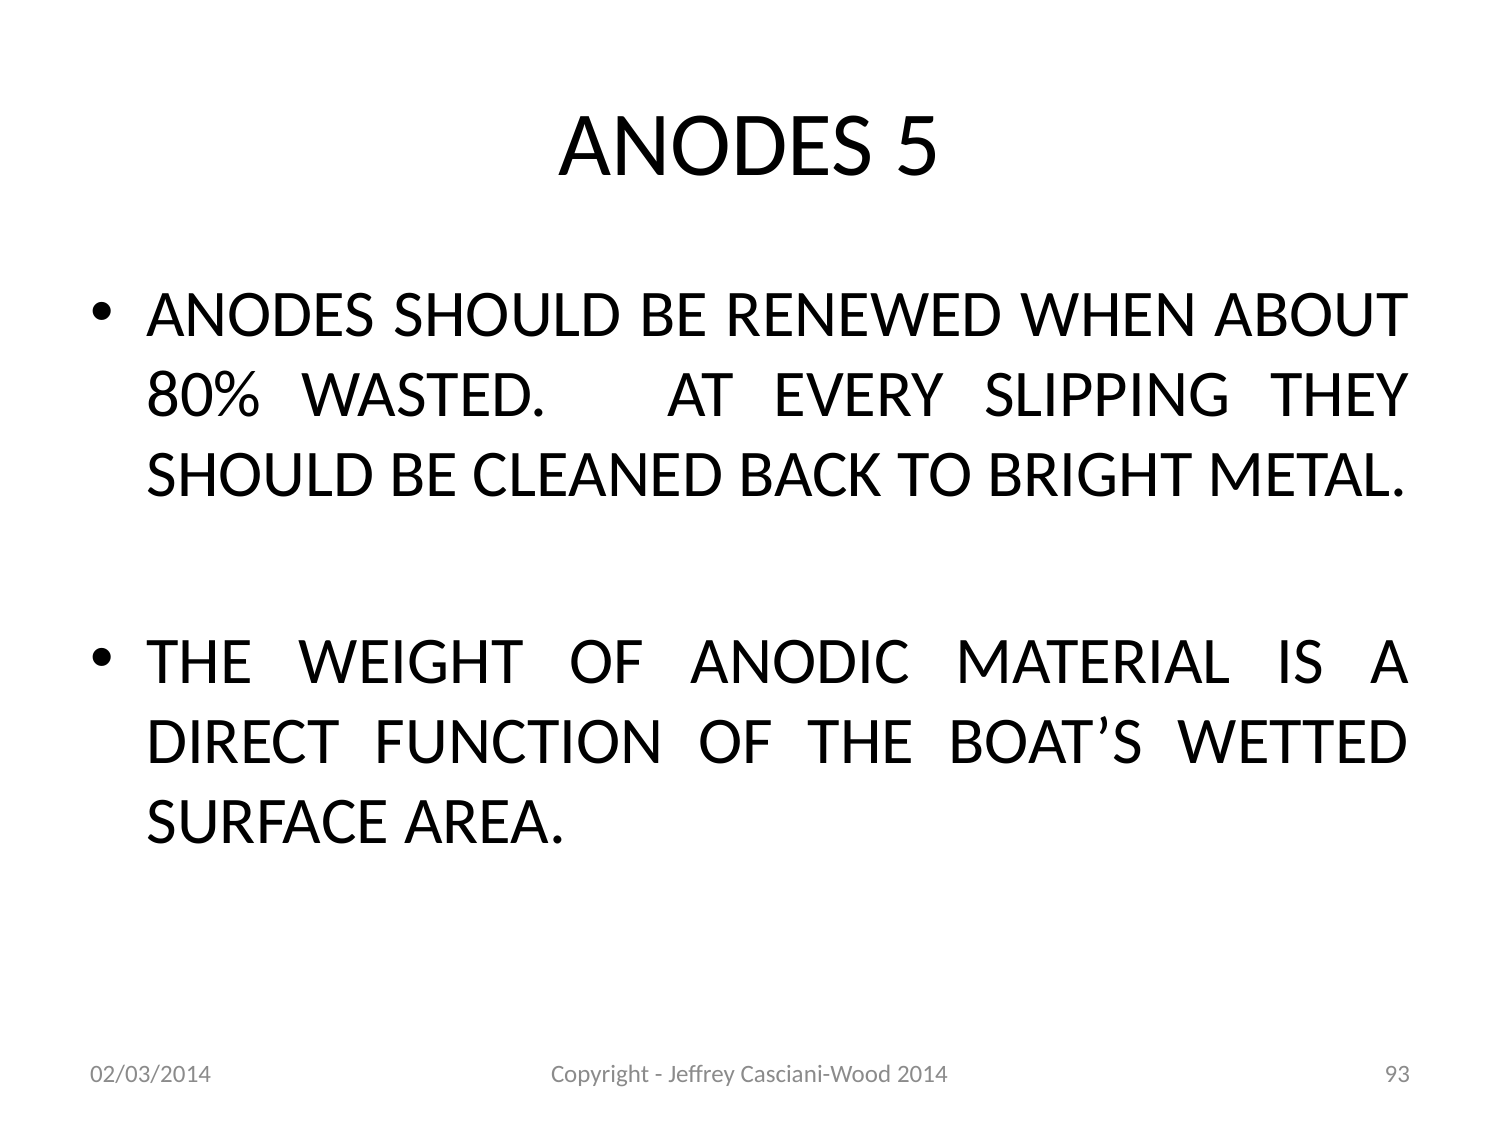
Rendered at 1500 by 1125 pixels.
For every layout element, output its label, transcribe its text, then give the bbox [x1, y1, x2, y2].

slide_number 93 [1074, 1042, 1425, 1103]
title ANODES 5 [75, 45, 1425, 233]
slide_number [75, 1042, 425, 1103]
list ANODES SHOULD BE RENEWED WHEN ABOUT 80% WASTED. AT EVERY SLIPPING THEY SHOULD BE CLEANED BACK TO BRIGHT METAL. THE WEIGHT OF ANODIC MATERIAL IS A DIRECT FUNCTION OF THE BOAT’S WETTED SURFACE AREA. [75, 262, 1425, 1005]
footer Copyright - Jeffrey Casciani-Wood 2014 [512, 1042, 988, 1103]
